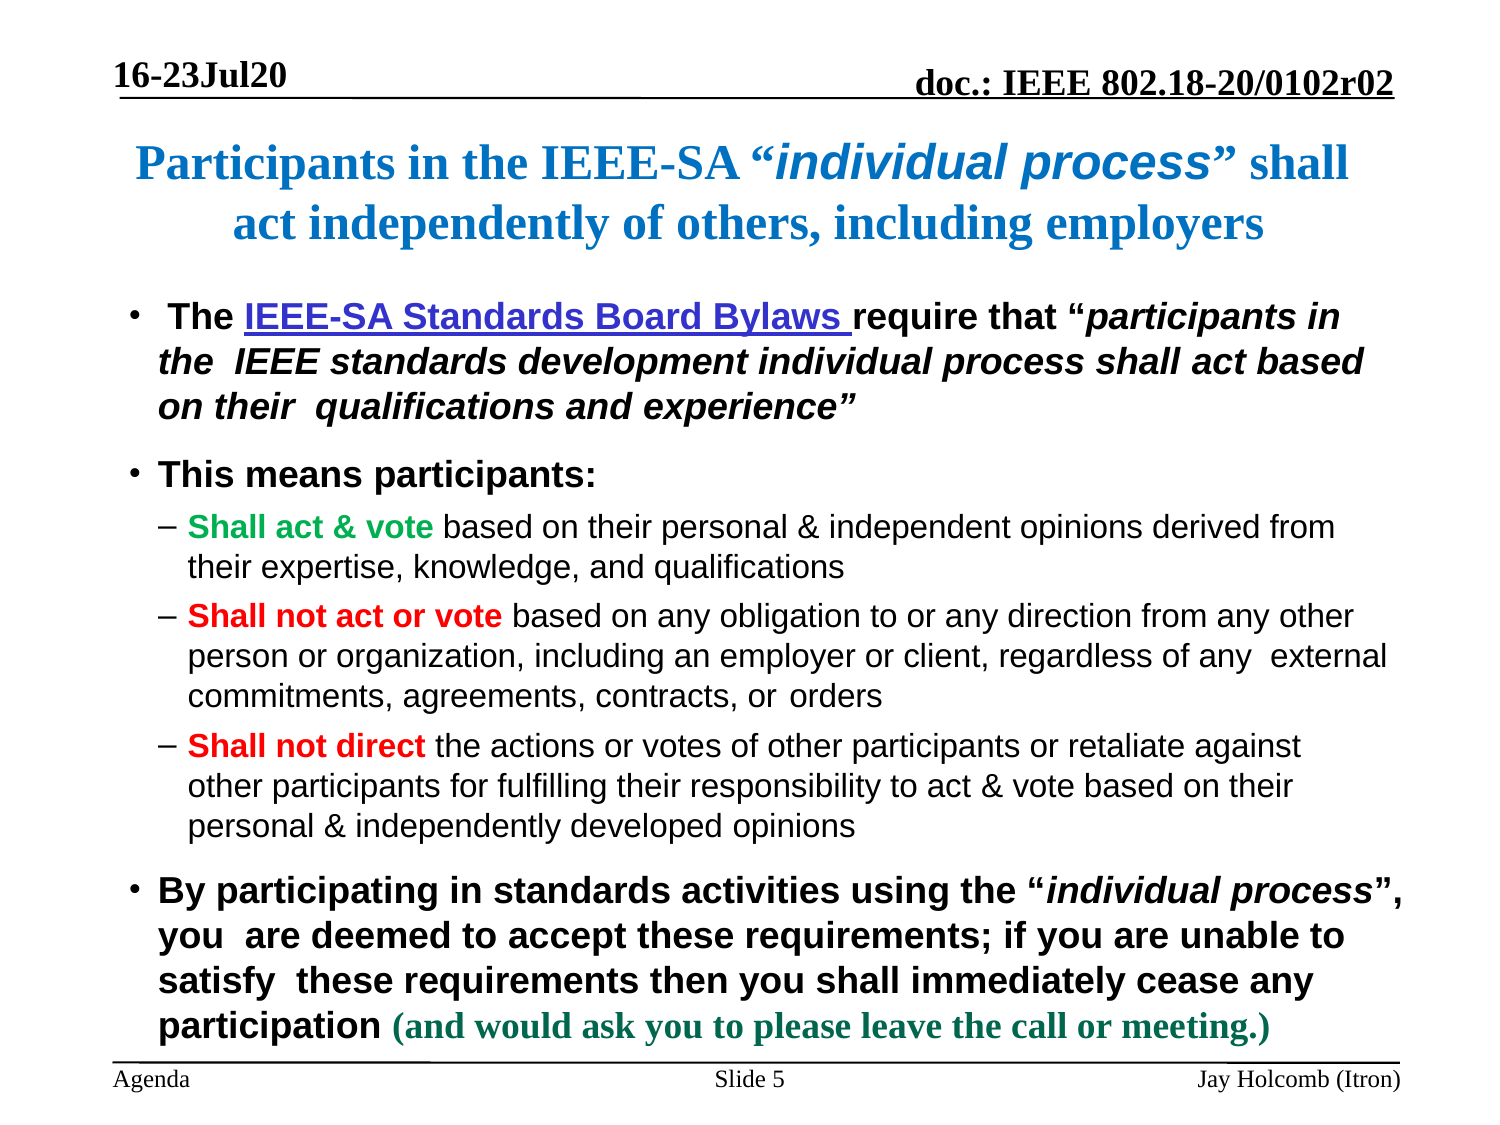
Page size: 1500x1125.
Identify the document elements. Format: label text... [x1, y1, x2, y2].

list The IEEE-SA Standards Board Bylaws require that “participants in the IEEE standards development individual process shall act based on their qualifications and experience” This means participants: Shall act & vote based on their personal & independent opinions derived from their expertise, knowledge, and qualifications Shall not act or vote based on any obligation to or any direction from any other person or organization, including an employer or client, regardless of any external commitments, agreements, contracts, or orders Shall not direct the actions or votes of other participants or retaliate against other participants for fulfilling their responsibility to act & vote based on their personal & independently developed opinions By participating in standards activities using the “individual process”, you are deemed to accept these requirements; if you are unable to satisfy these requirements then you shall immediately cease any participation (and would ask you to please leave the call or meeting.) [110, 284, 1438, 960]
footer Jay Holcomb (Itron) [878, 1061, 1402, 1093]
slide_number Slide 5 [699, 1061, 800, 1123]
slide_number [112, 49, 488, 95]
title Participants in the IEEE-SA “individual process” shall act independently of others, including employers [110, 104, 1387, 276]
